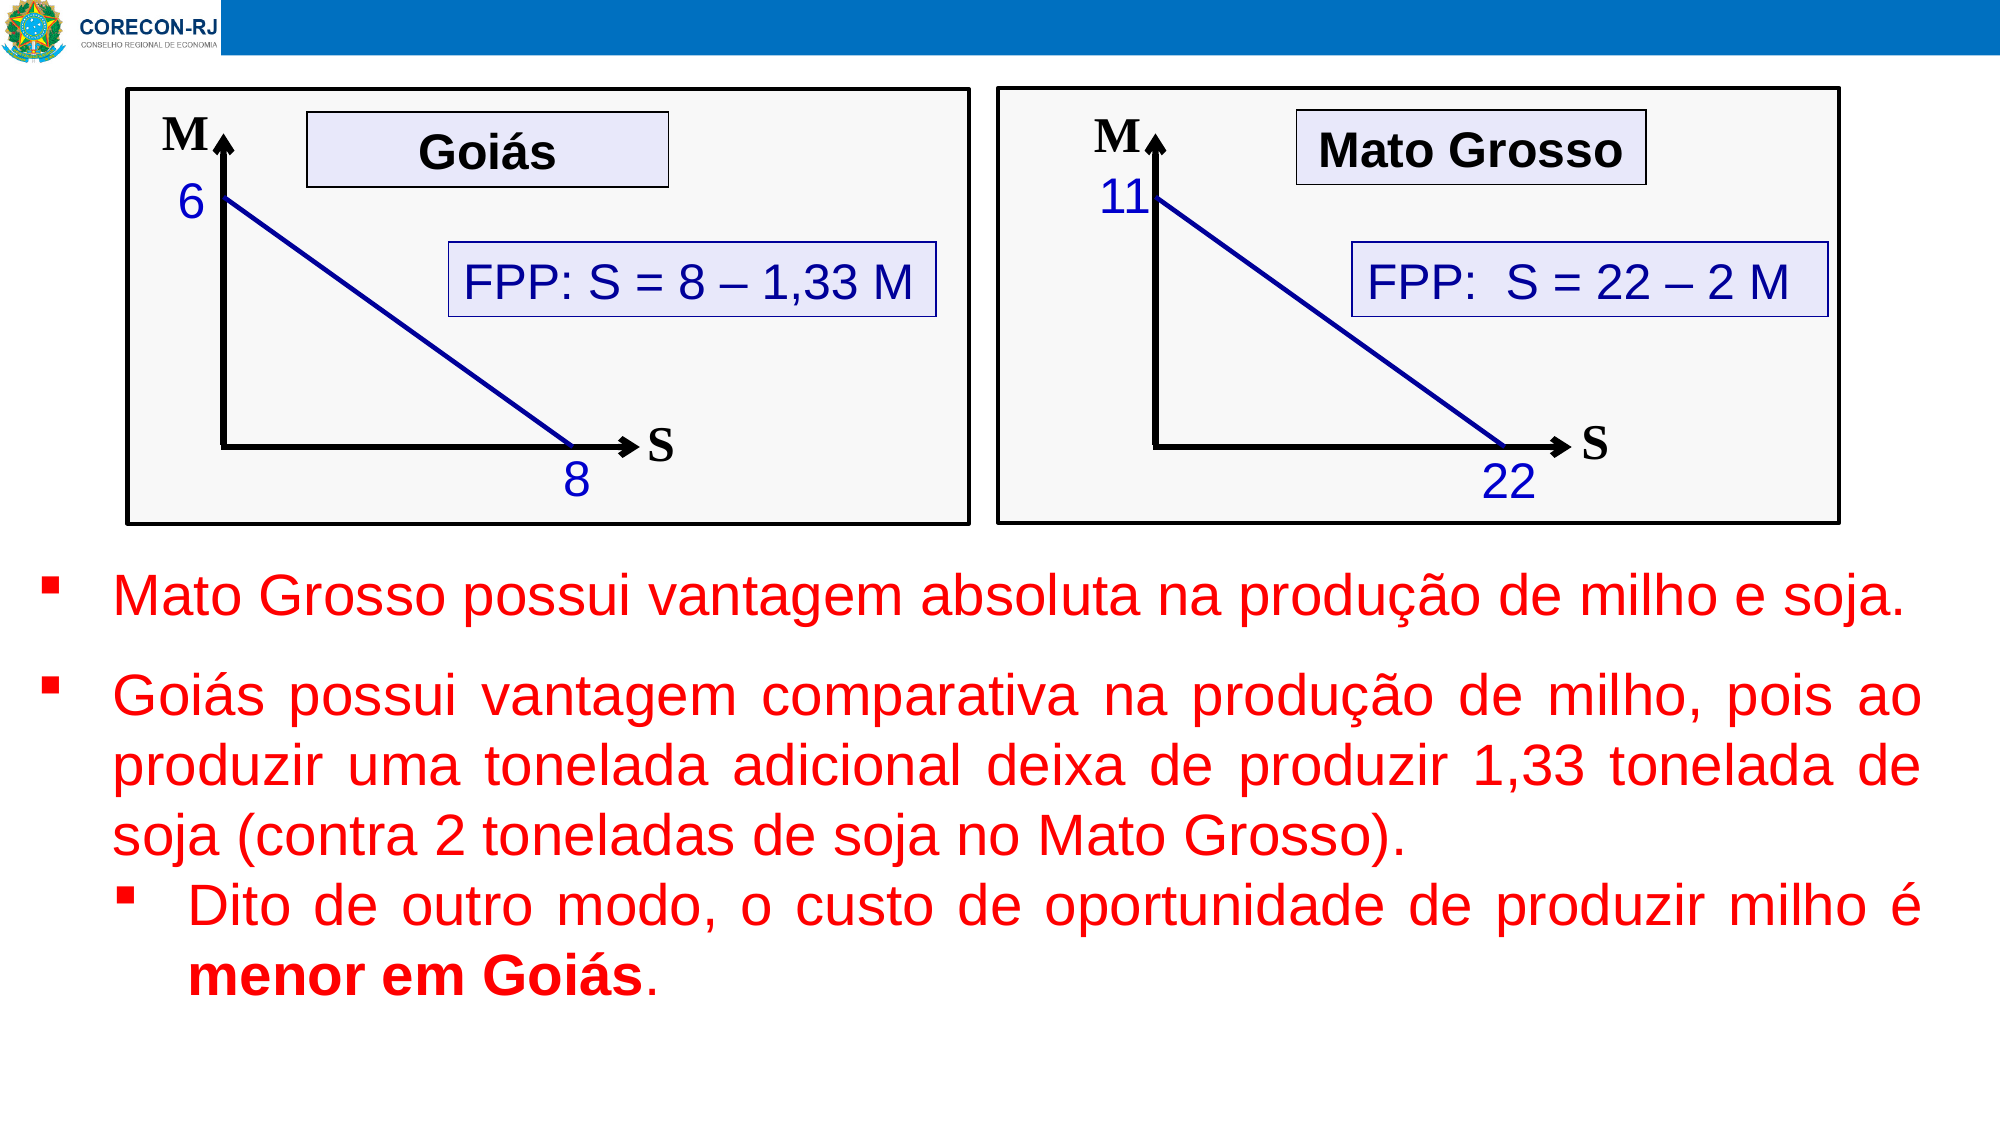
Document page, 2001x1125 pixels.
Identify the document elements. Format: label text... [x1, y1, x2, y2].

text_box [1078, 95, 1829, 518]
picture [0, 0, 221, 65]
text_box [125, 87, 971, 526]
text_box Mato Grosso possui vantagem absoluta na produção de milho e soja. Goiás possui vantagem comparativa na produção de milho, pois ao produzir uma tonelada adicional deixa de produzir 1,33 tonelada de soja (contra 2 toneladas de soja no Mato Grosso). Dito de outro modo, o custo de oportunidade de produzir milho é menor em Goiás. [23, 549, 1940, 1015]
text_box [996, 86, 1841, 525]
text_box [146, 93, 937, 516]
